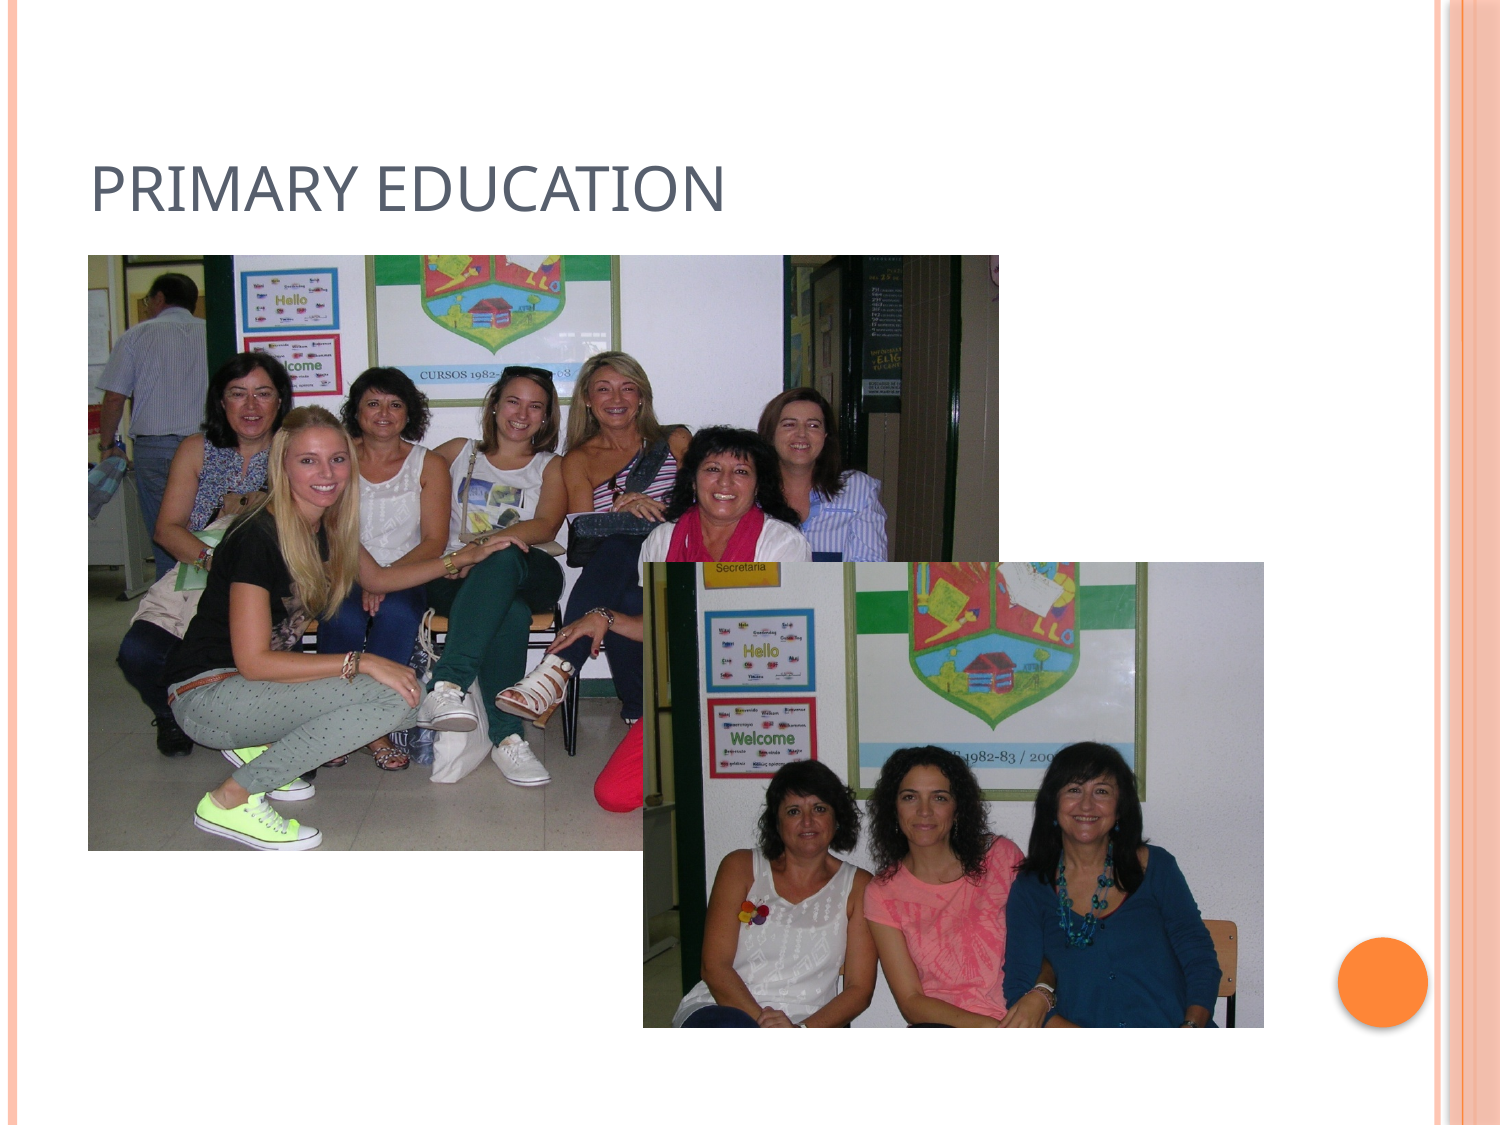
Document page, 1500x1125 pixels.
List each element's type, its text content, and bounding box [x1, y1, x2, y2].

picture [87, 254, 1265, 1029]
title Primary education [75, 45, 1300, 232]
